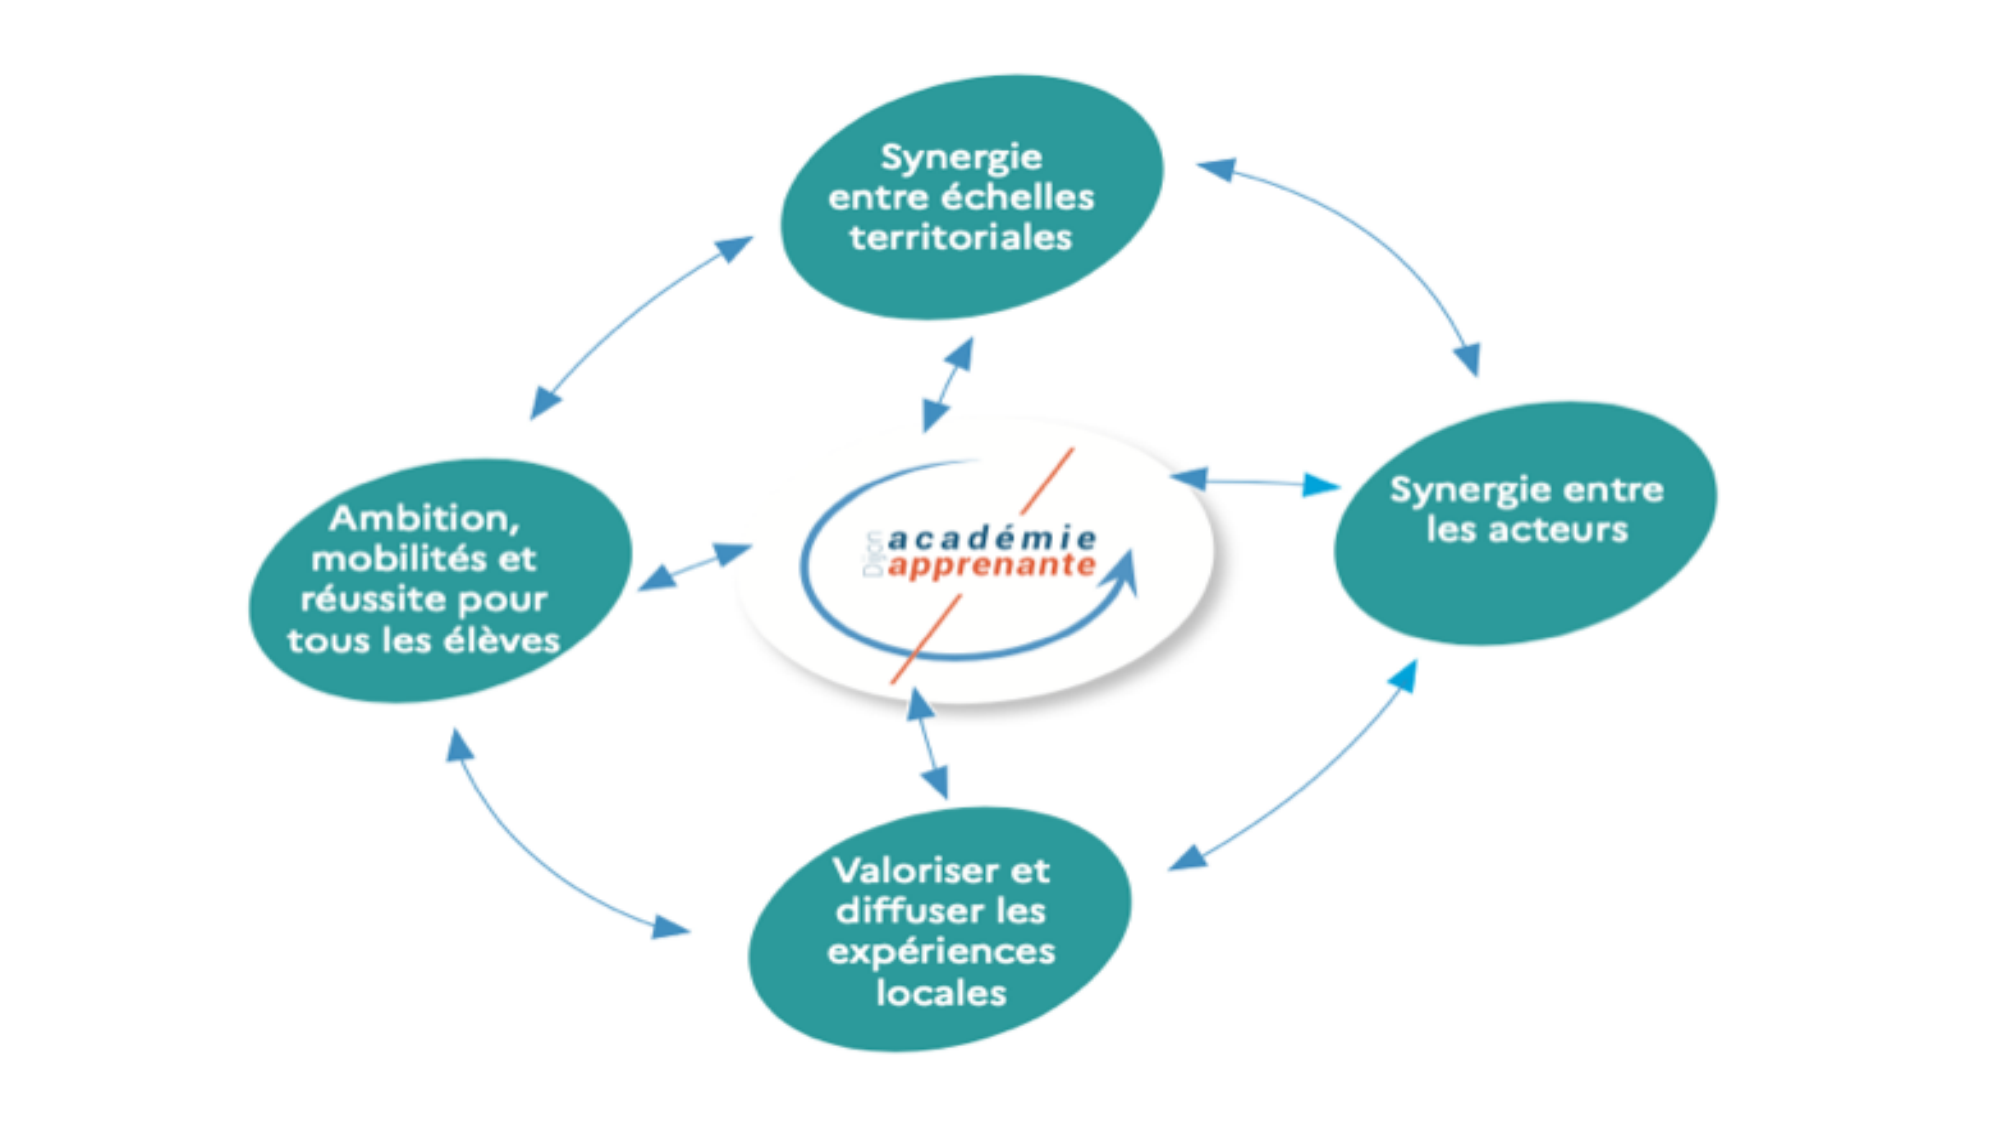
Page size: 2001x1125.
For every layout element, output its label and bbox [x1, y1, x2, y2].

picture [206, 32, 1772, 1090]
